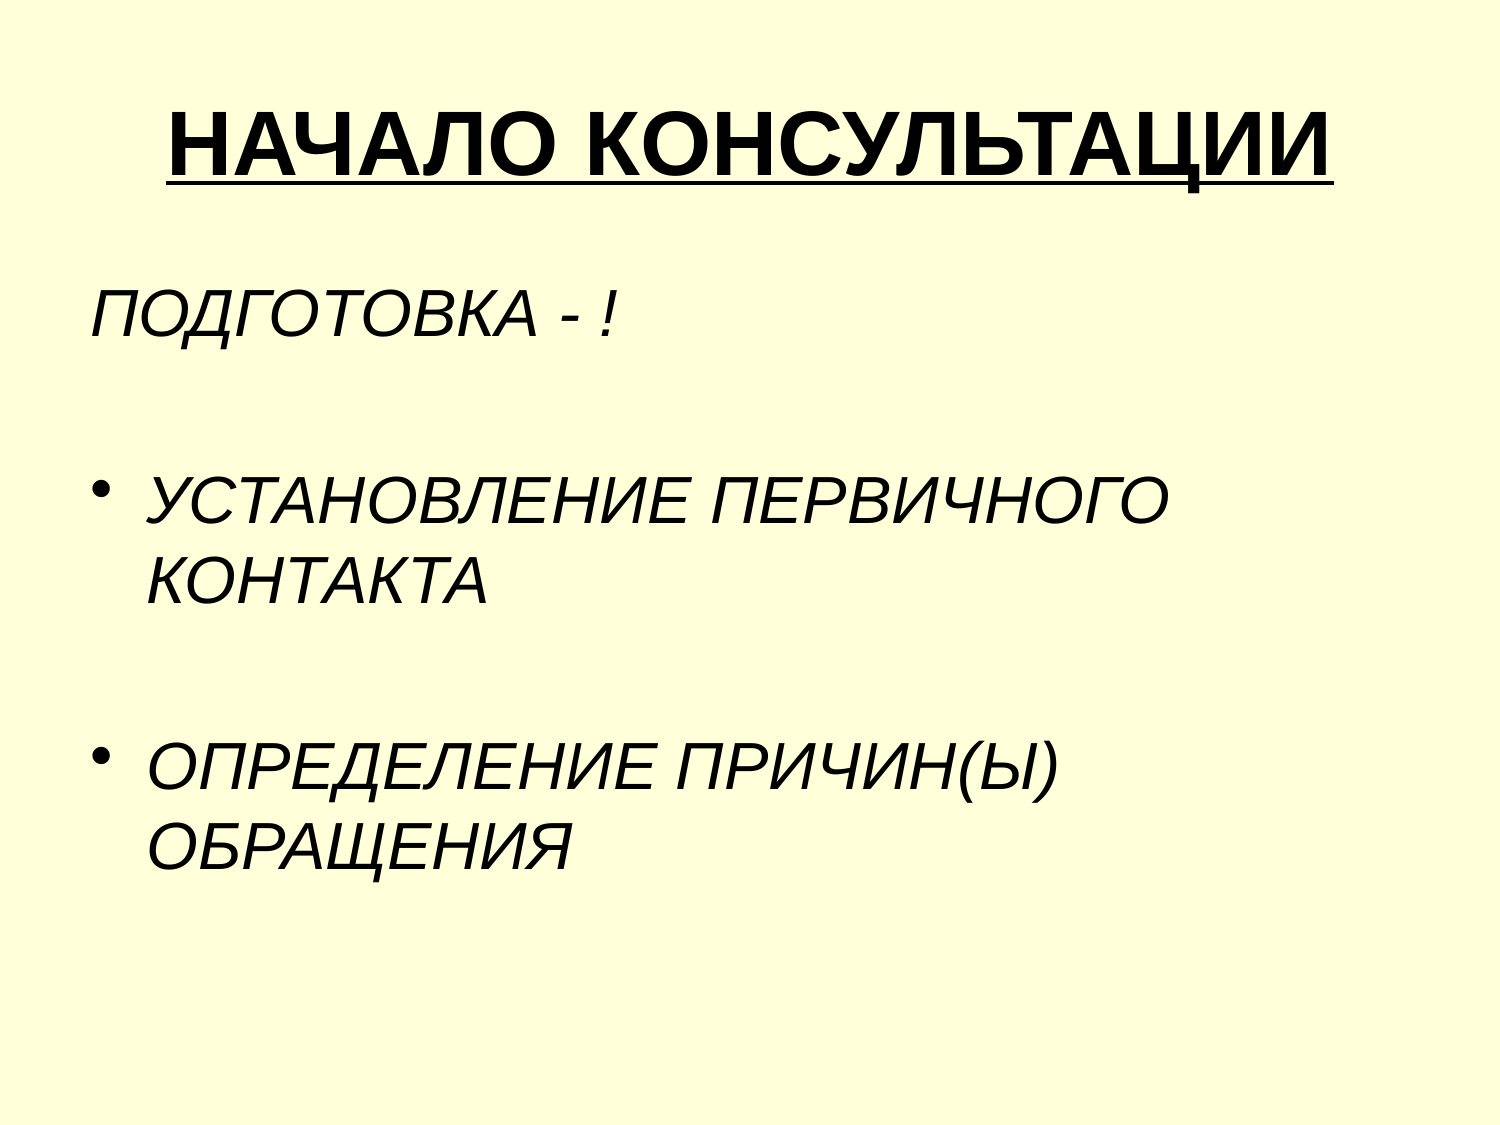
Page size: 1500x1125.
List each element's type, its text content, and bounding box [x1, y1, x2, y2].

title НАЧАЛО КОНСУЛЬТАЦИИ [75, 45, 1425, 233]
list ПОДГОТОВКА - ! УСТАНОВЛЕНИЕ ПЕРВИЧНОГО КОНТАКТА ОПРЕДЕЛЕНИЕ ПРИЧИН(Ы) ОБРАЩЕНИЯ [75, 262, 1425, 1005]
